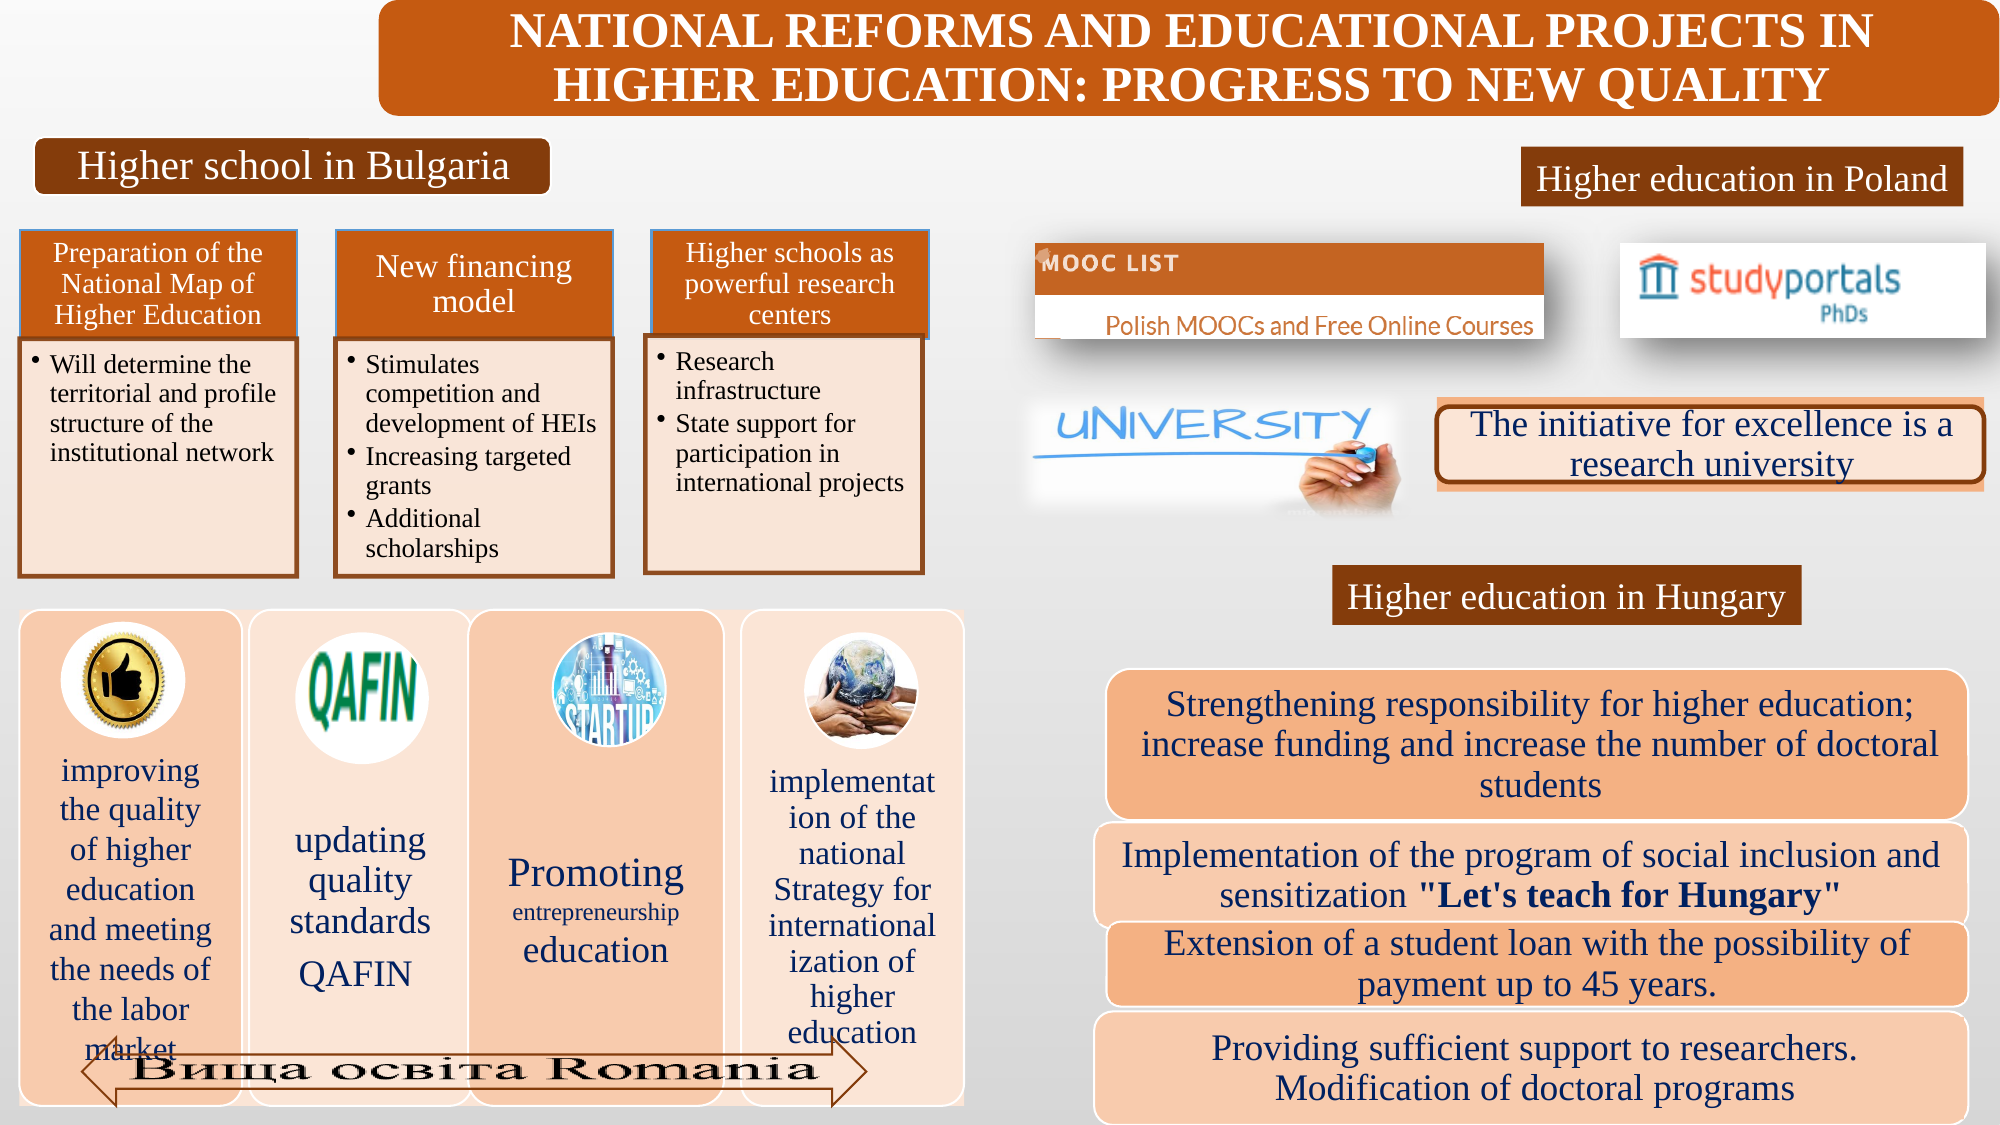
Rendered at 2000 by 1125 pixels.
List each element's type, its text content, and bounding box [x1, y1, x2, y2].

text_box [19, 609, 965, 1106]
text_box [1106, 921, 1969, 1007]
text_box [378, 0, 2000, 116]
picture [1011, 385, 1414, 522]
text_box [19, 207, 929, 598]
picture [1035, 243, 1544, 339]
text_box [1105, 668, 1969, 821]
text_box Higher education in Hungary [1332, 565, 1802, 625]
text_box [1094, 822, 1969, 929]
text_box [33, 137, 551, 198]
picture [1620, 243, 1986, 338]
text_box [1436, 397, 1985, 492]
text_box Higher education in Poland [1521, 146, 1964, 207]
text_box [1094, 1011, 1969, 1125]
